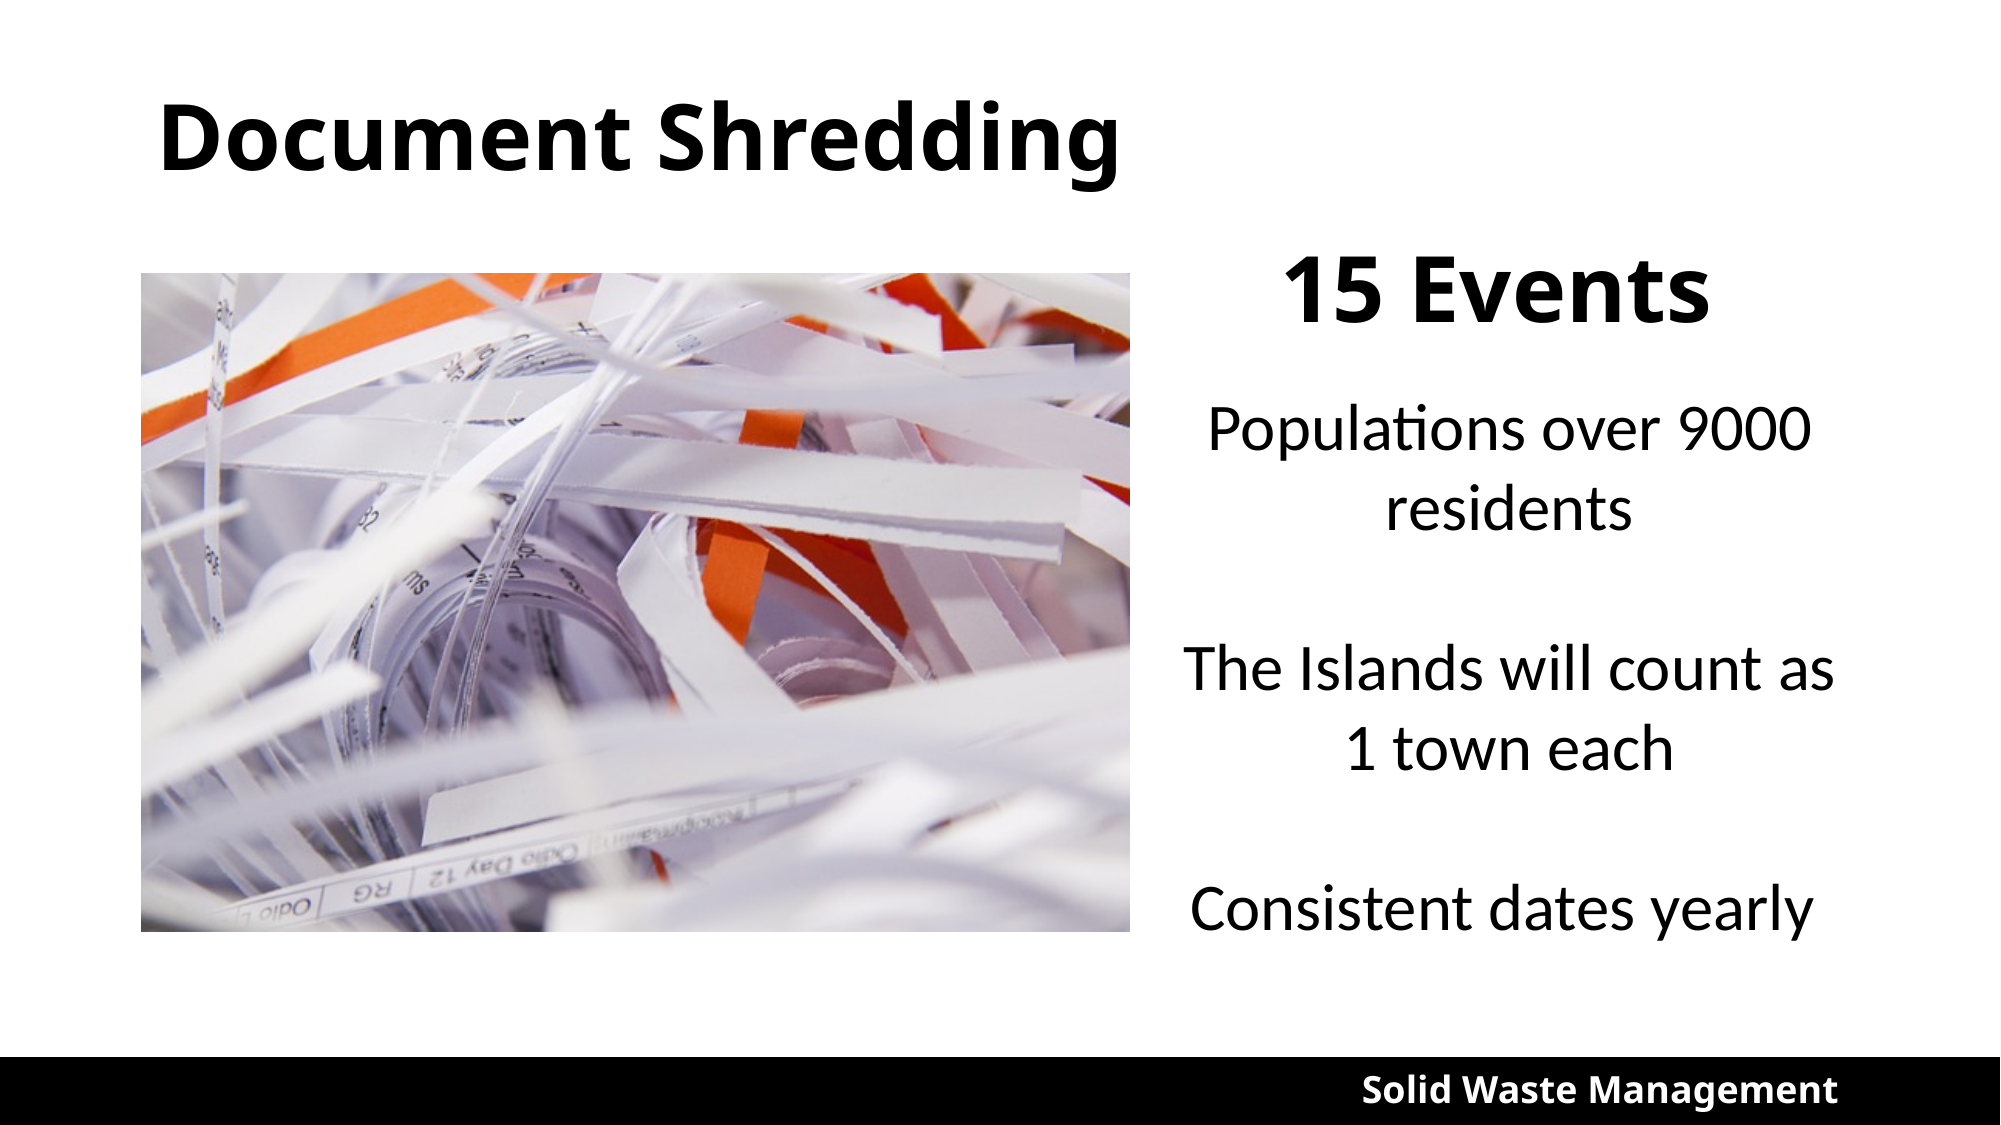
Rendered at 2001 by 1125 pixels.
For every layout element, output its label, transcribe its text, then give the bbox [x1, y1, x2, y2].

text_box Solid Waste Management [1347, 1058, 1927, 1118]
title Document Shredding [141, 32, 1867, 250]
text_box Populations over 9000 residents The Islands will count as 1 town each Consistent dates yearly [1147, 376, 1872, 952]
text_box [0, 1057, 2000, 1125]
picture [141, 273, 1130, 932]
text_box 15 Events [1264, 184, 1755, 402]
